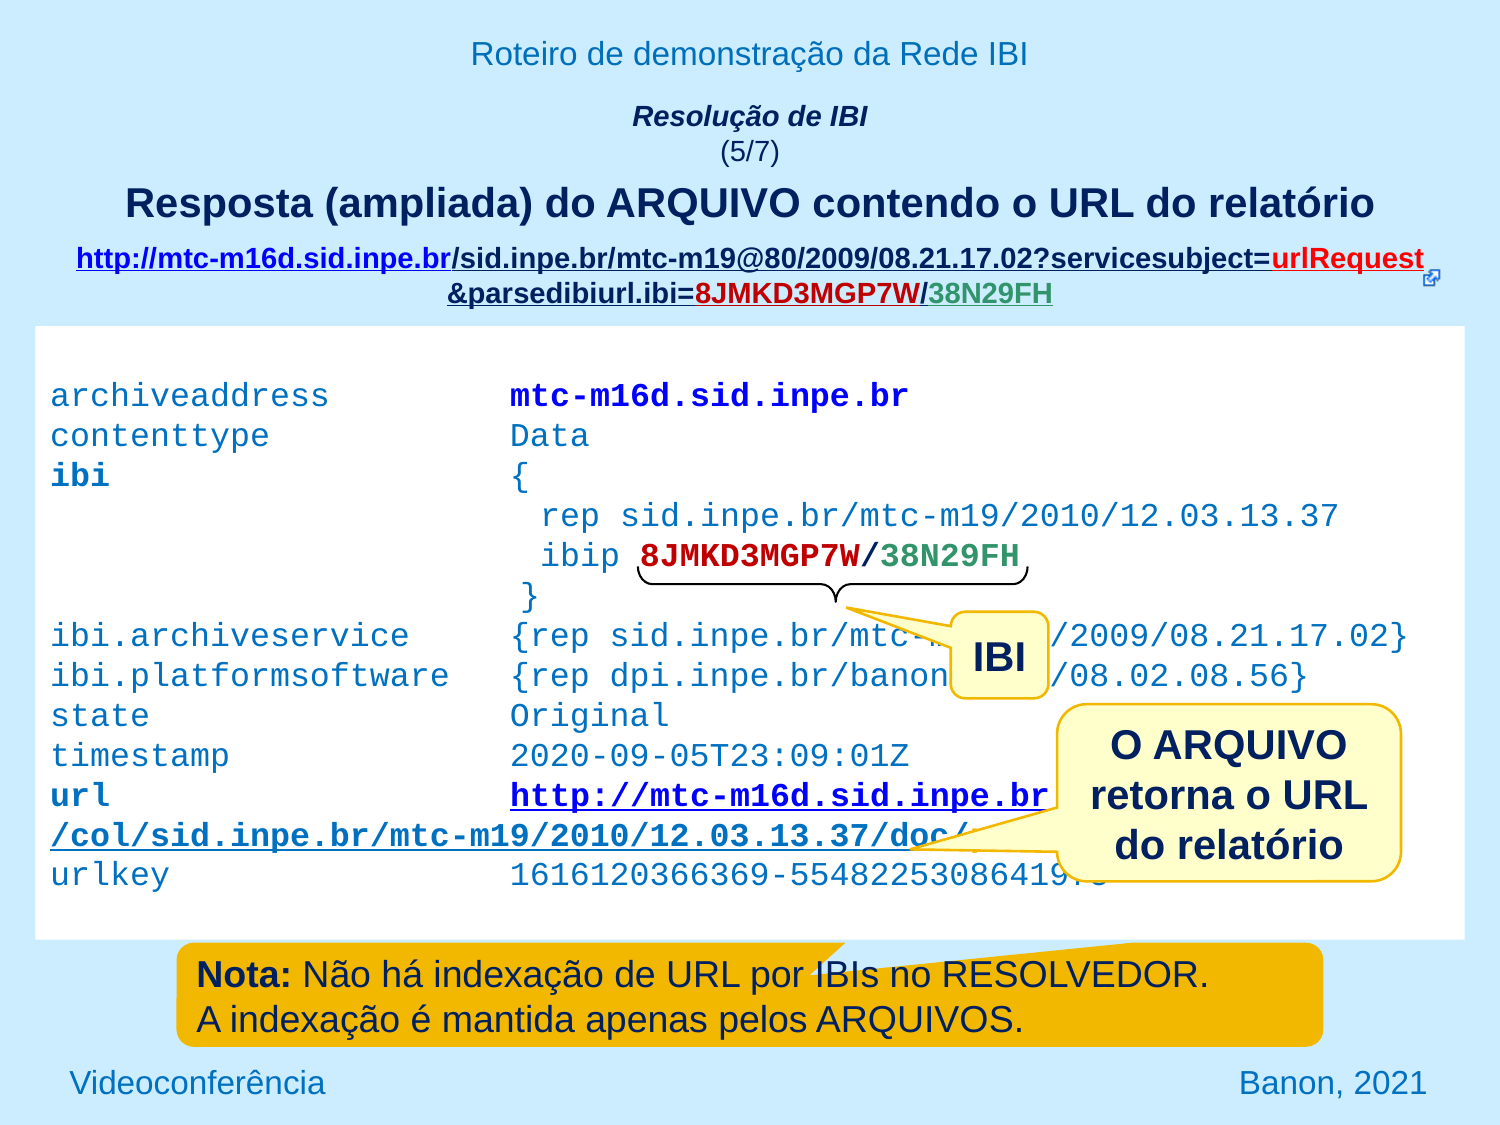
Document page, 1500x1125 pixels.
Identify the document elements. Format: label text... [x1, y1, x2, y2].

picture [1421, 268, 1442, 288]
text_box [35, 325, 1465, 988]
text_box Videoconferência Banon, 2021 [0, 1049, 1500, 1113]
text_box Resolução de IBI (5/7) Resposta (ampliada) do ARQUIVO contendo o URL do relatório [38, 89, 1462, 238]
text_box Nota: Não há indexação de URL por IBIs no RESOLVEDOR. A indexação é mantida apenas pelos ARQUIVOS. [176, 997, 1324, 1047]
text_box http://mtc-m16d.sid.inpe.br/sid.inpe.br/mtc-m19@80/2009/08.21.17.02?servicesubject=urlRequest&parsedibiurl.ibi=8JMKD3MGP7W/38N29FH [58, 238, 1442, 317]
text_box Roteiro de demonstração da Rede IBI [0, 24, 1500, 80]
